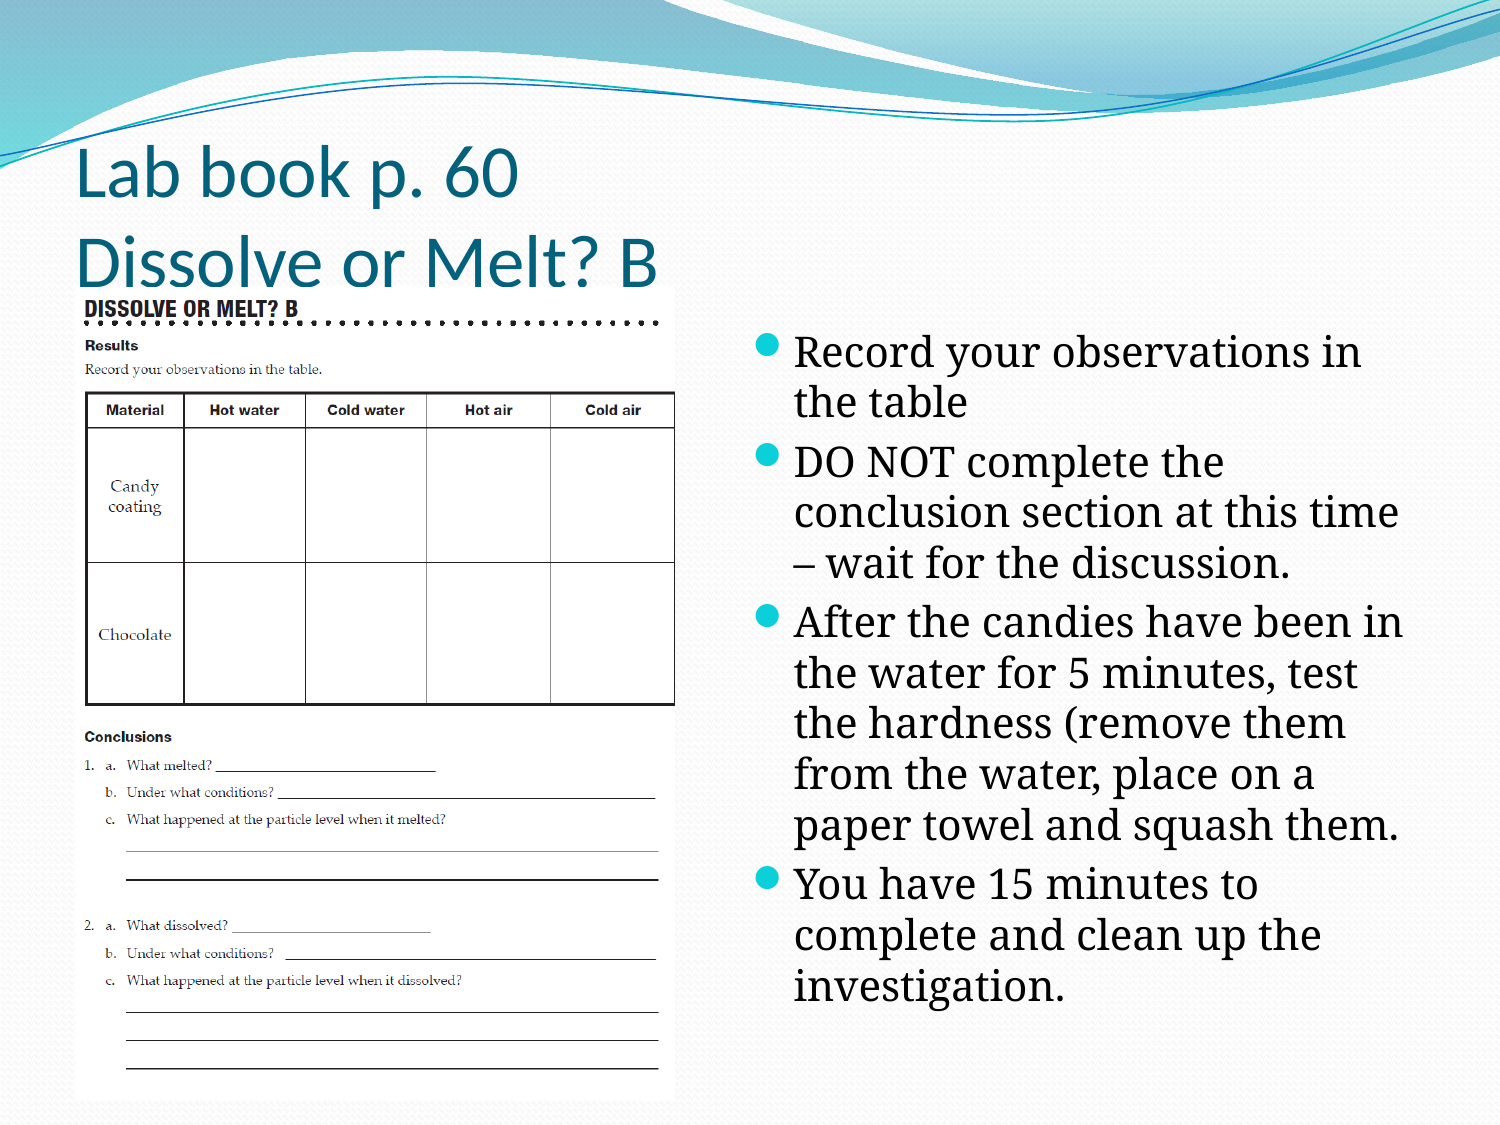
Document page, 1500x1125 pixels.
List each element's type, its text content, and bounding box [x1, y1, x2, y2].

picture [74, 287, 676, 1101]
title Lab book p. 60 Dissolve or Melt? B [75, 115, 1425, 303]
list Record your observations in the table DO NOT complete the conclusion section at this time – wait for the discussion. After the candies have been in the water for 5 minutes, test the hardness (remove them from the water, place on a paper towel and squash them. You have 15 minutes to complete and clean up the investigation. [737, 317, 1425, 1038]
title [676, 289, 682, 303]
